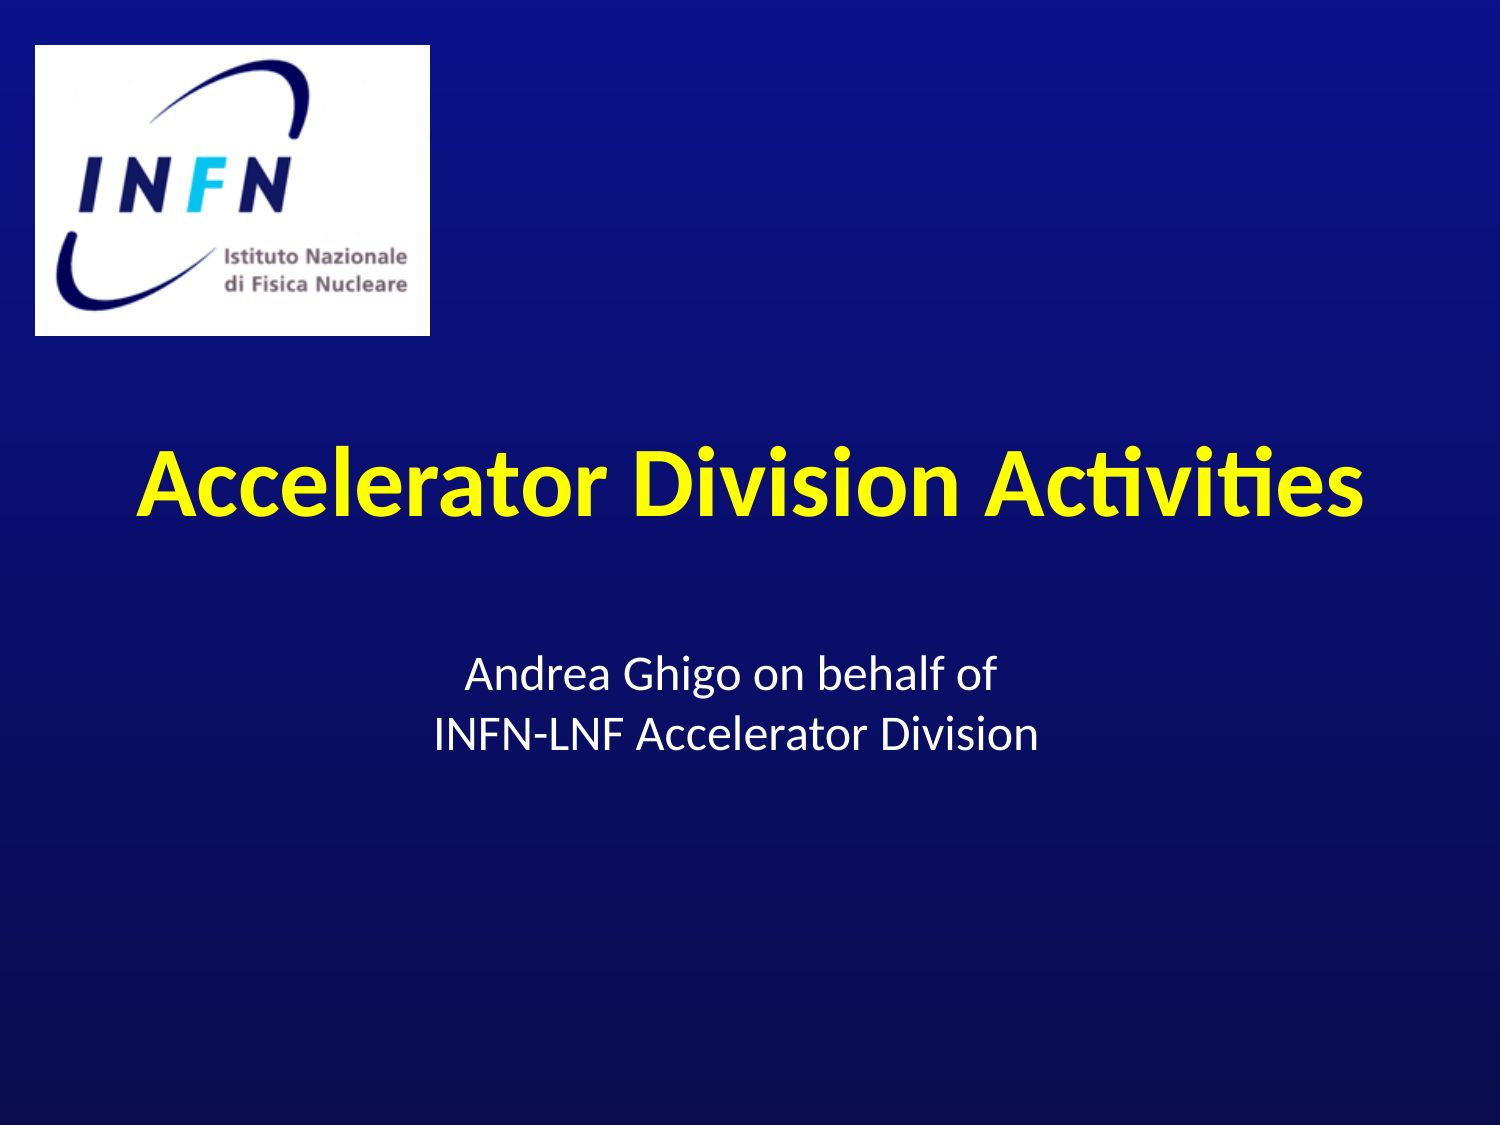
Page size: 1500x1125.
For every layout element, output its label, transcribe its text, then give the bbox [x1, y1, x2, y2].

text_box Andrea Ghigo on behalf of INFN-LNF Accelerator Division [418, 633, 1055, 769]
picture [35, 45, 430, 336]
text_box Accelerator Division Activities [121, 408, 1383, 664]
title [87, 575, 1363, 817]
